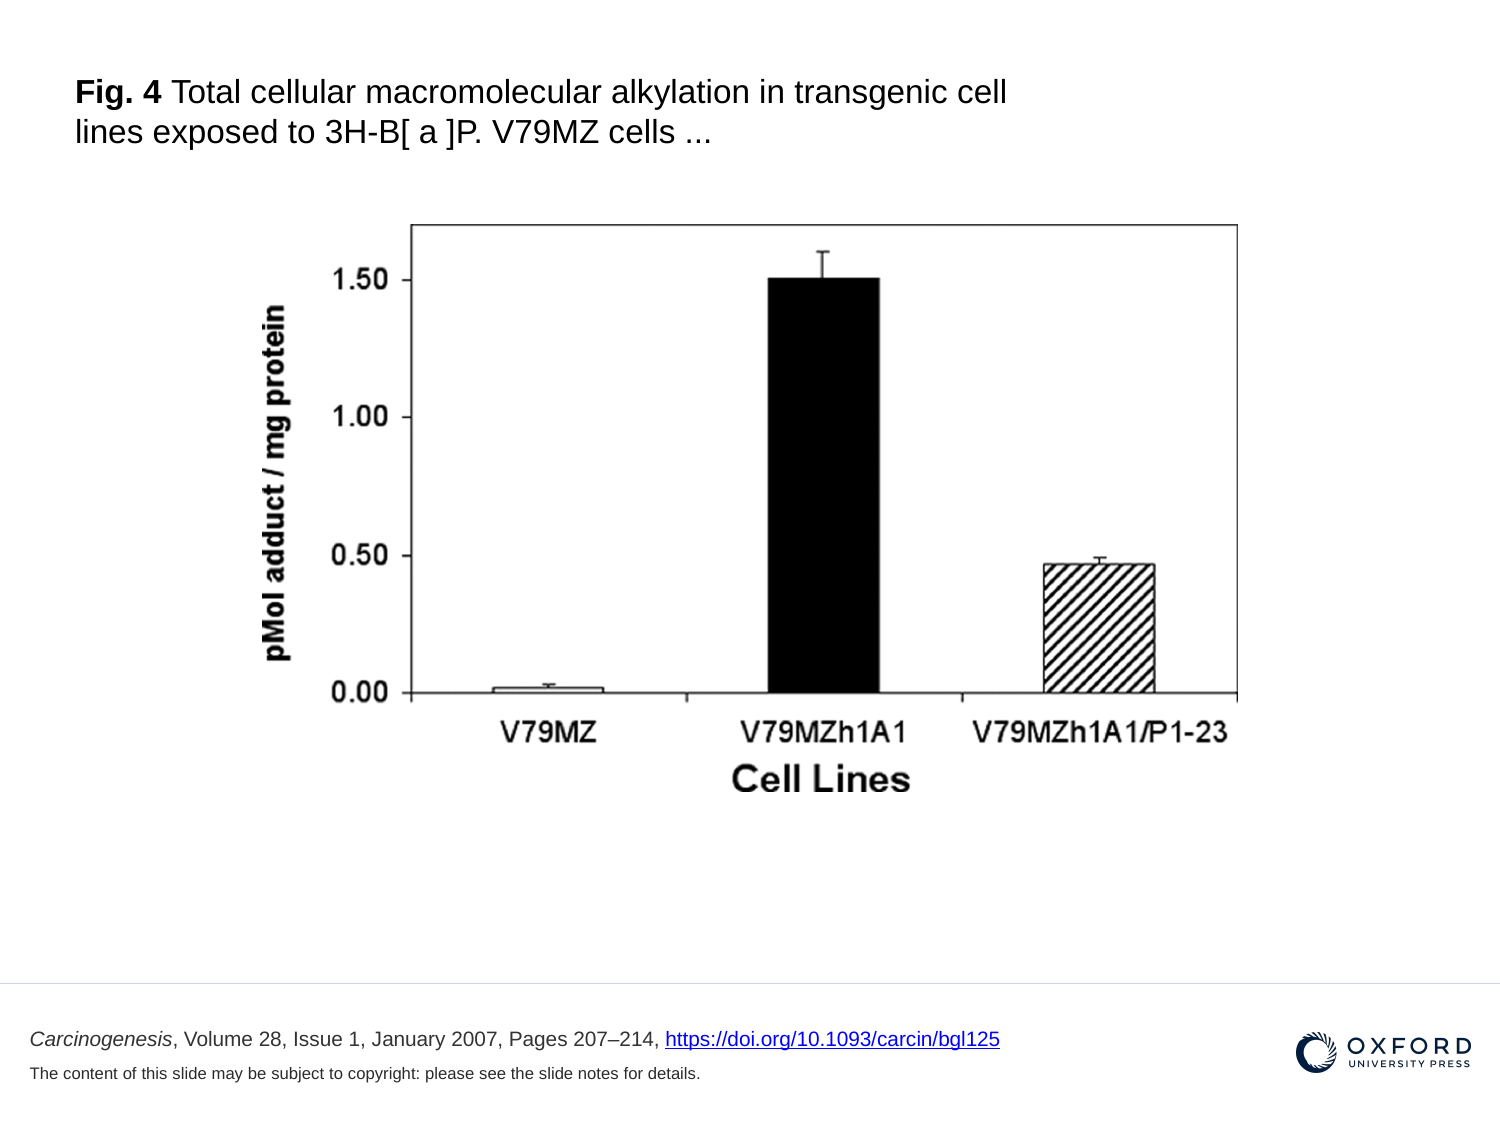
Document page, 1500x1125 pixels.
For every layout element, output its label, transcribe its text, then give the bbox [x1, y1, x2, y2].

footer Carcinogenesis, Volume 28, Issue 1, January 2007, Pages 207–214, https://doi.org/10.1093/carcin/bgl125 The content of this slide may be subject to copyright: please see the slide notes for details. [0, 983, 1260, 1125]
title Fig. 4 Total cellular macromolecular alkylation in transgenic cell lines exposed to 3H-B[ a ]P. V79MZ cells ... [75, 69, 1078, 171]
picture [262, 224, 1238, 793]
picture [1296, 1032, 1471, 1073]
